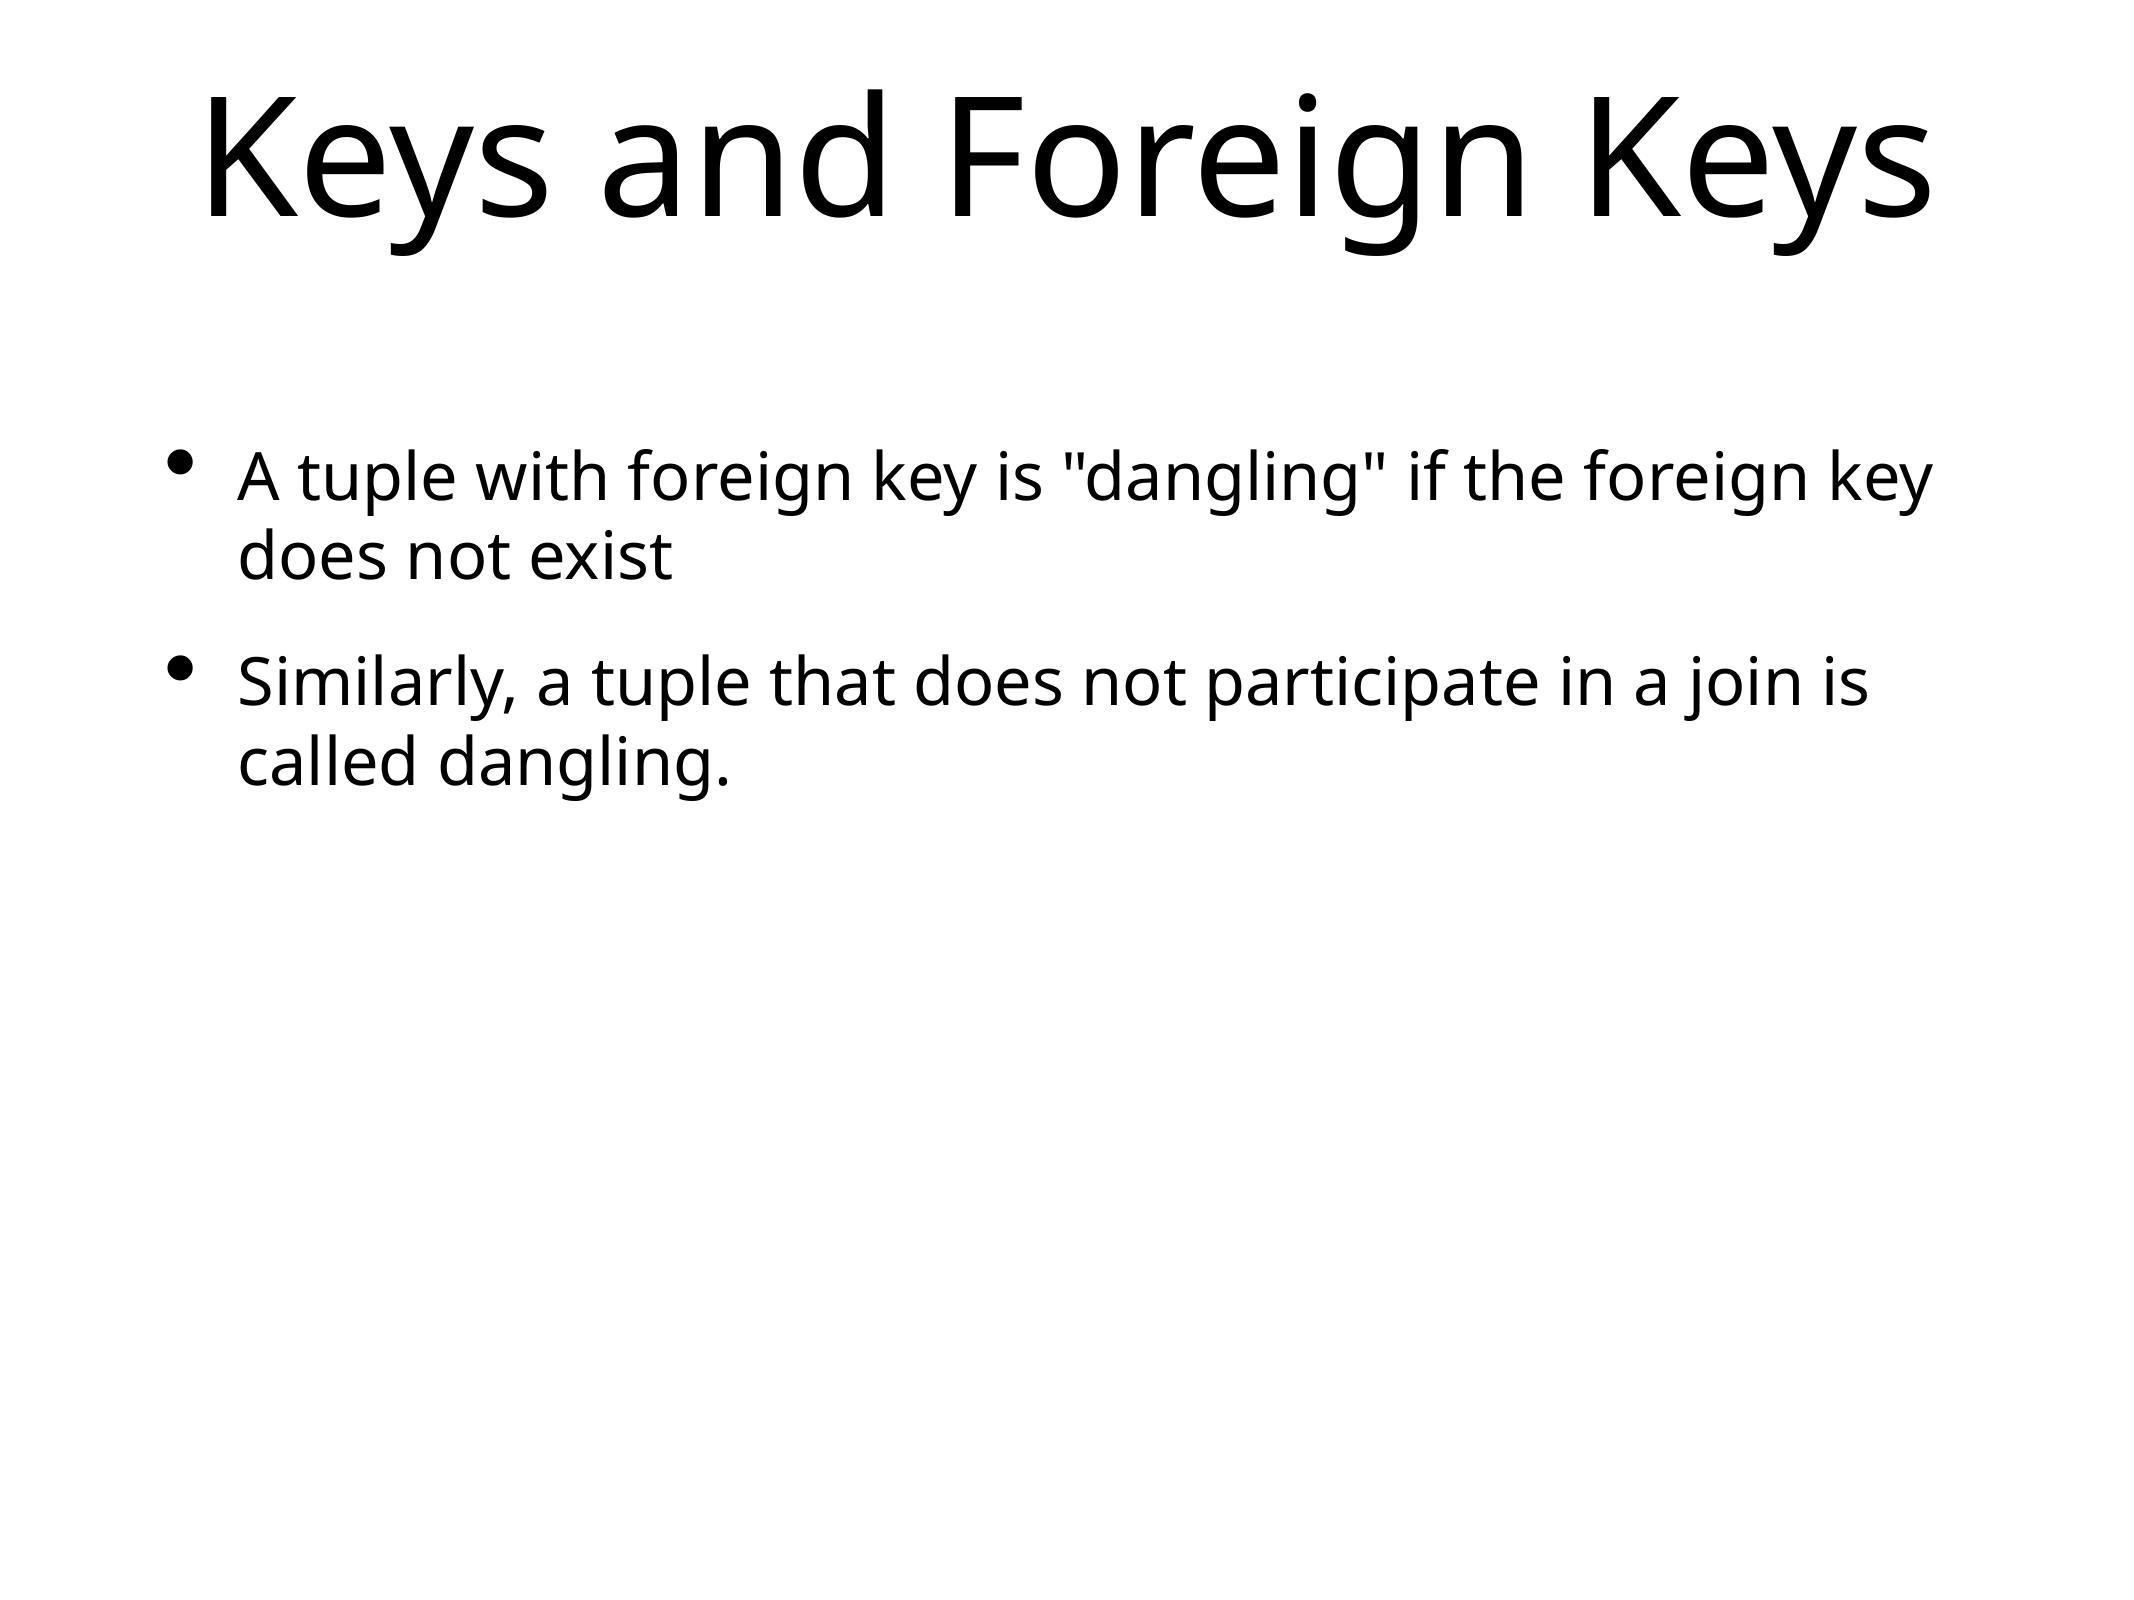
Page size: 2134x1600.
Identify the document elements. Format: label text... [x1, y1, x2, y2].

list A tuple with foreign key is "dangling" if the foreign key does not exist Similarly, a tuple that does not participate in a join is called dangling. [155, 424, 1978, 1457]
title Keys and Foreign Keys [155, 41, 1978, 397]
